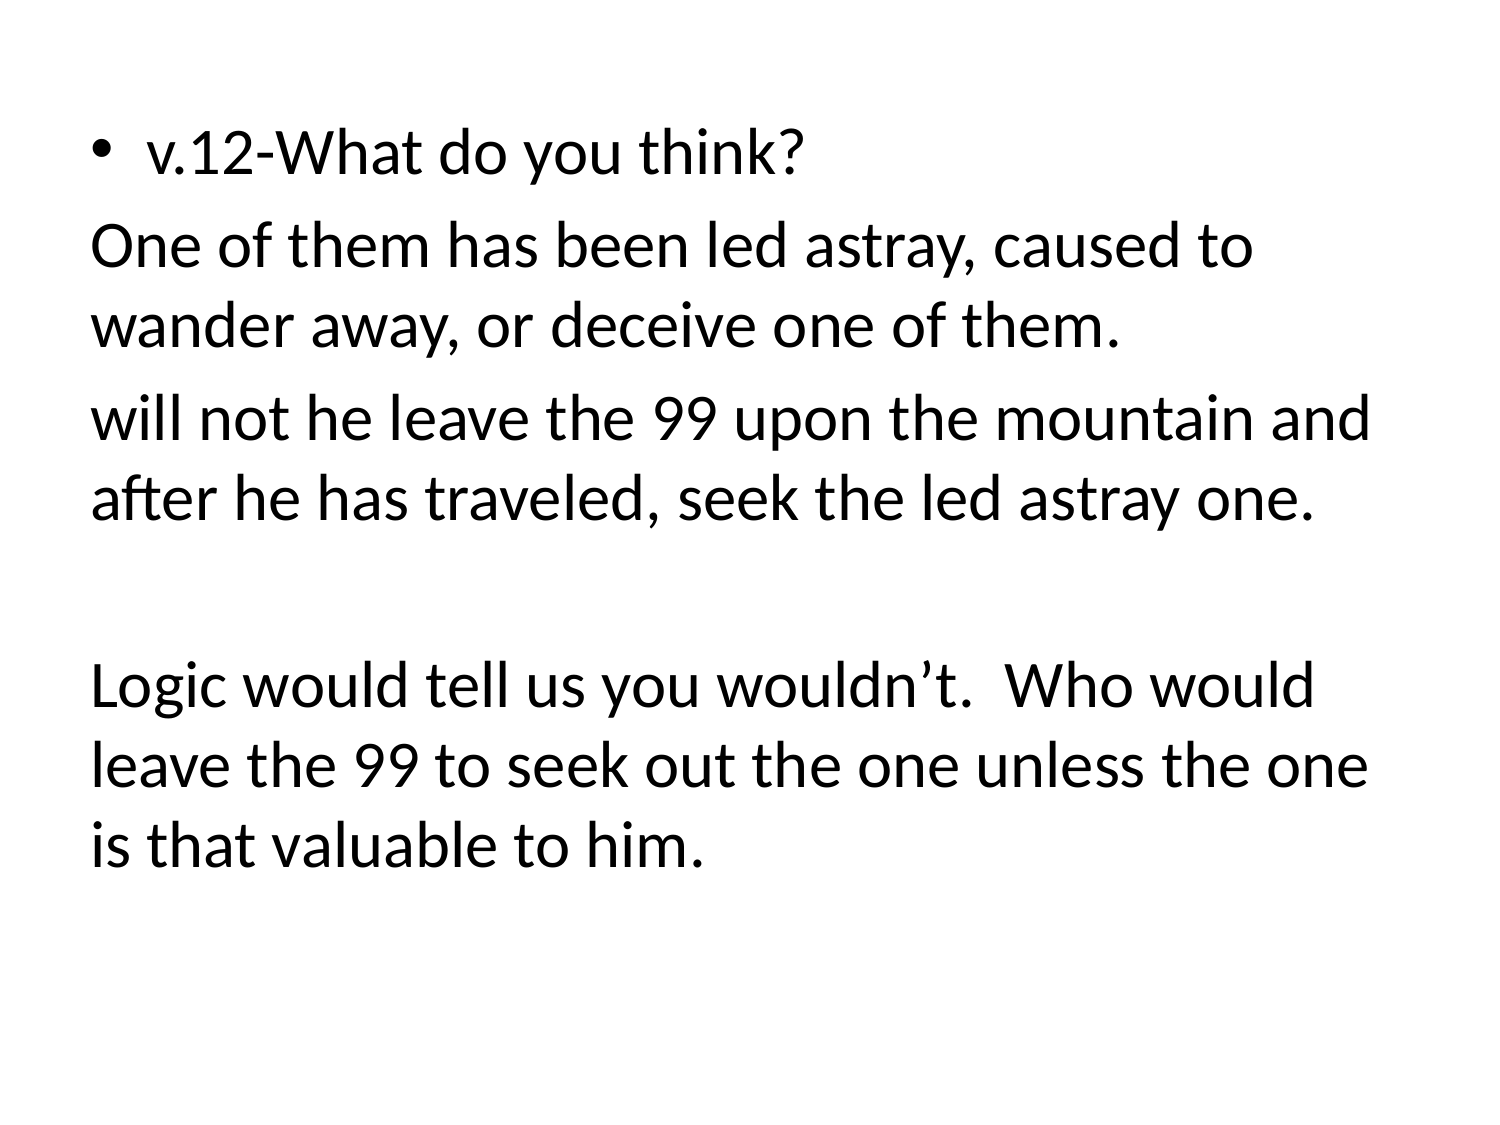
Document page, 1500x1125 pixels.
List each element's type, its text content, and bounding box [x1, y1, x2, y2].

list v.12-What do you think? One of them has been led astray, caused to wander away, or deceive one of them. will not he leave the 99 upon the mountain and after he has traveled, seek the led astray one. Logic would tell us you wouldn’t. Who would leave the 99 to seek out the one unless the one is that valuable to him. [75, 99, 1425, 1005]
